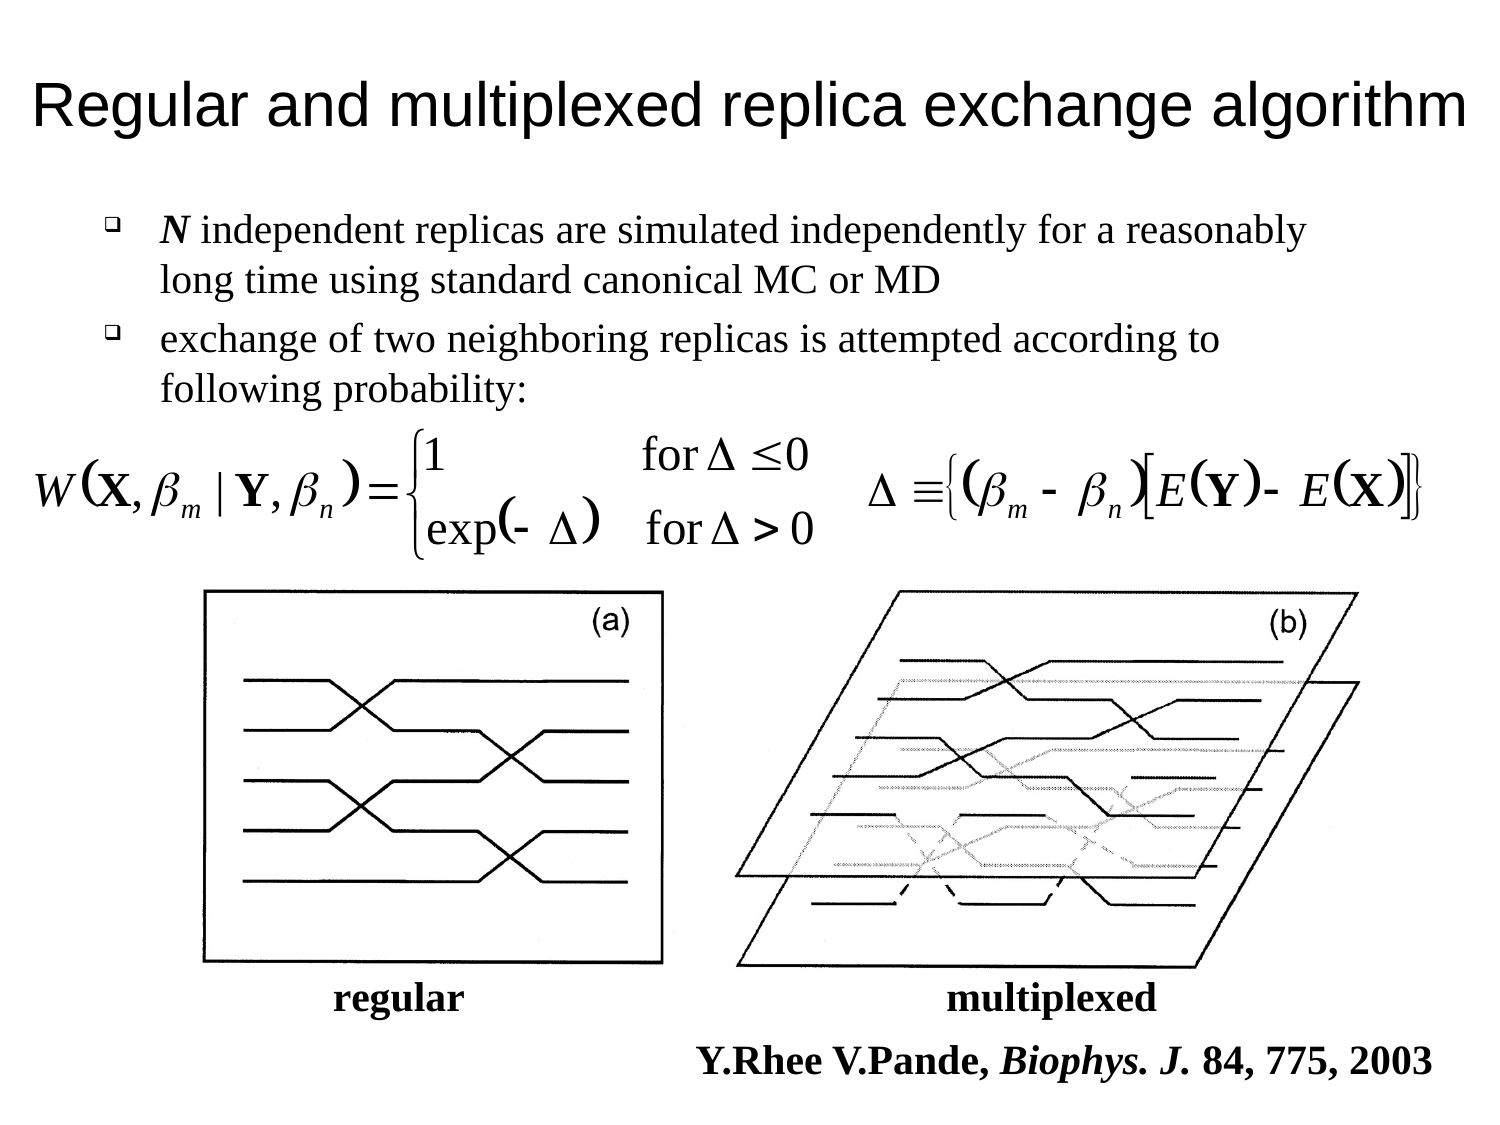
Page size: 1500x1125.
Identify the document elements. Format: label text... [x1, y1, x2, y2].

text_box Y.Rhee V.Pande, Biophys. J. 84, 775, 2003 [680, 1025, 1448, 1090]
picture [199, 587, 1363, 970]
title Regular and multiplexed replica exchange algorithm [0, 6, 1500, 195]
text_box multiplexed [931, 978, 1173, 1025]
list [29, 420, 1436, 569]
text_box regular [318, 978, 480, 1028]
list N independent replicas are simulated independently for a reasonably long time using standard canonical MC or MD exchange of two neighboring replicas is attempted according to following probability: [88, 194, 1388, 419]
text_box [49, 12, 1463, 113]
